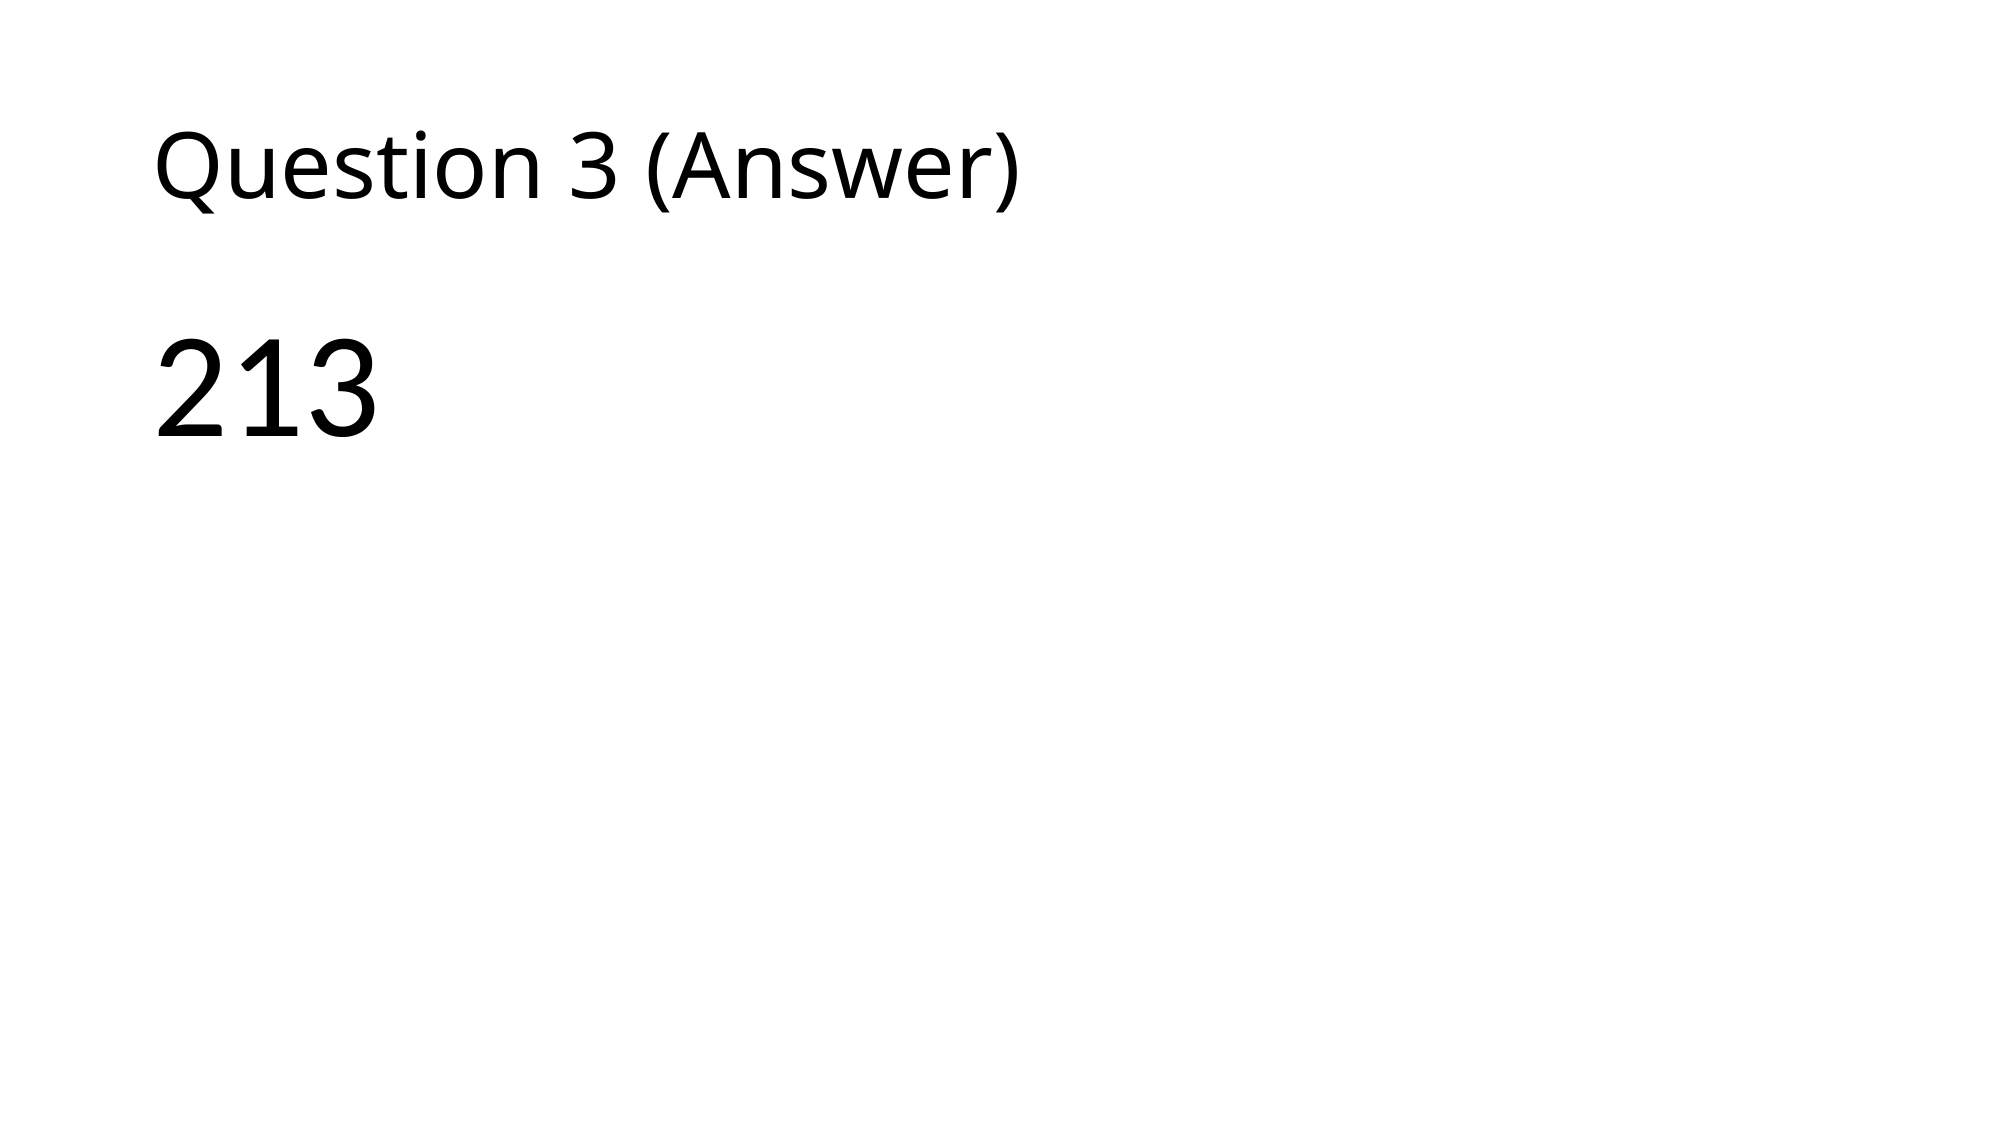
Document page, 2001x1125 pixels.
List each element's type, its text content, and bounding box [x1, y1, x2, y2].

list 213 [137, 299, 1863, 1014]
title Question 3 (Answer) [137, 59, 1863, 278]
